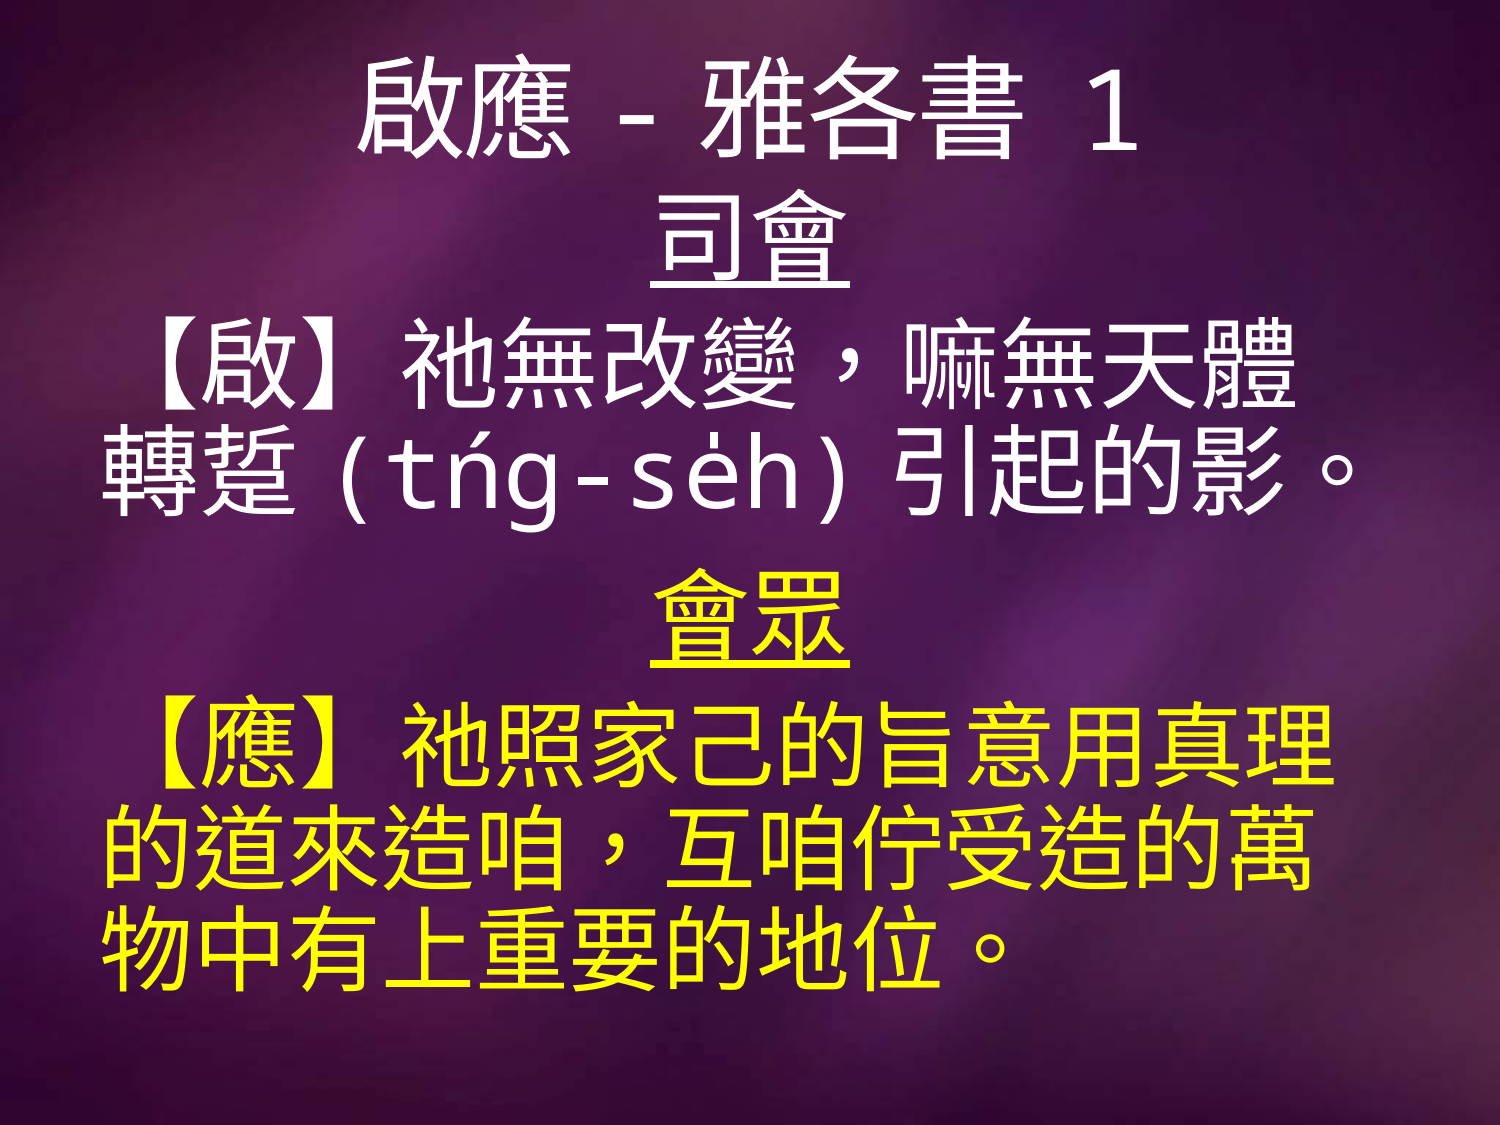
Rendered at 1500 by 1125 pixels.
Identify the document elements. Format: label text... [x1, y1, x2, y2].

picture [0, 0, 1500, 1125]
title 啟應-雅各書 1 [62, 37, 1438, 174]
list 司會 【啟】祂無改變，嘛無天體轉踅(tńg-se̍h)引起的影。 會眾 【應】祂照家己的旨意用真理的道來造咱，互咱佇受造的萬物中有上重要的地位。 [99, 186, 1400, 1040]
